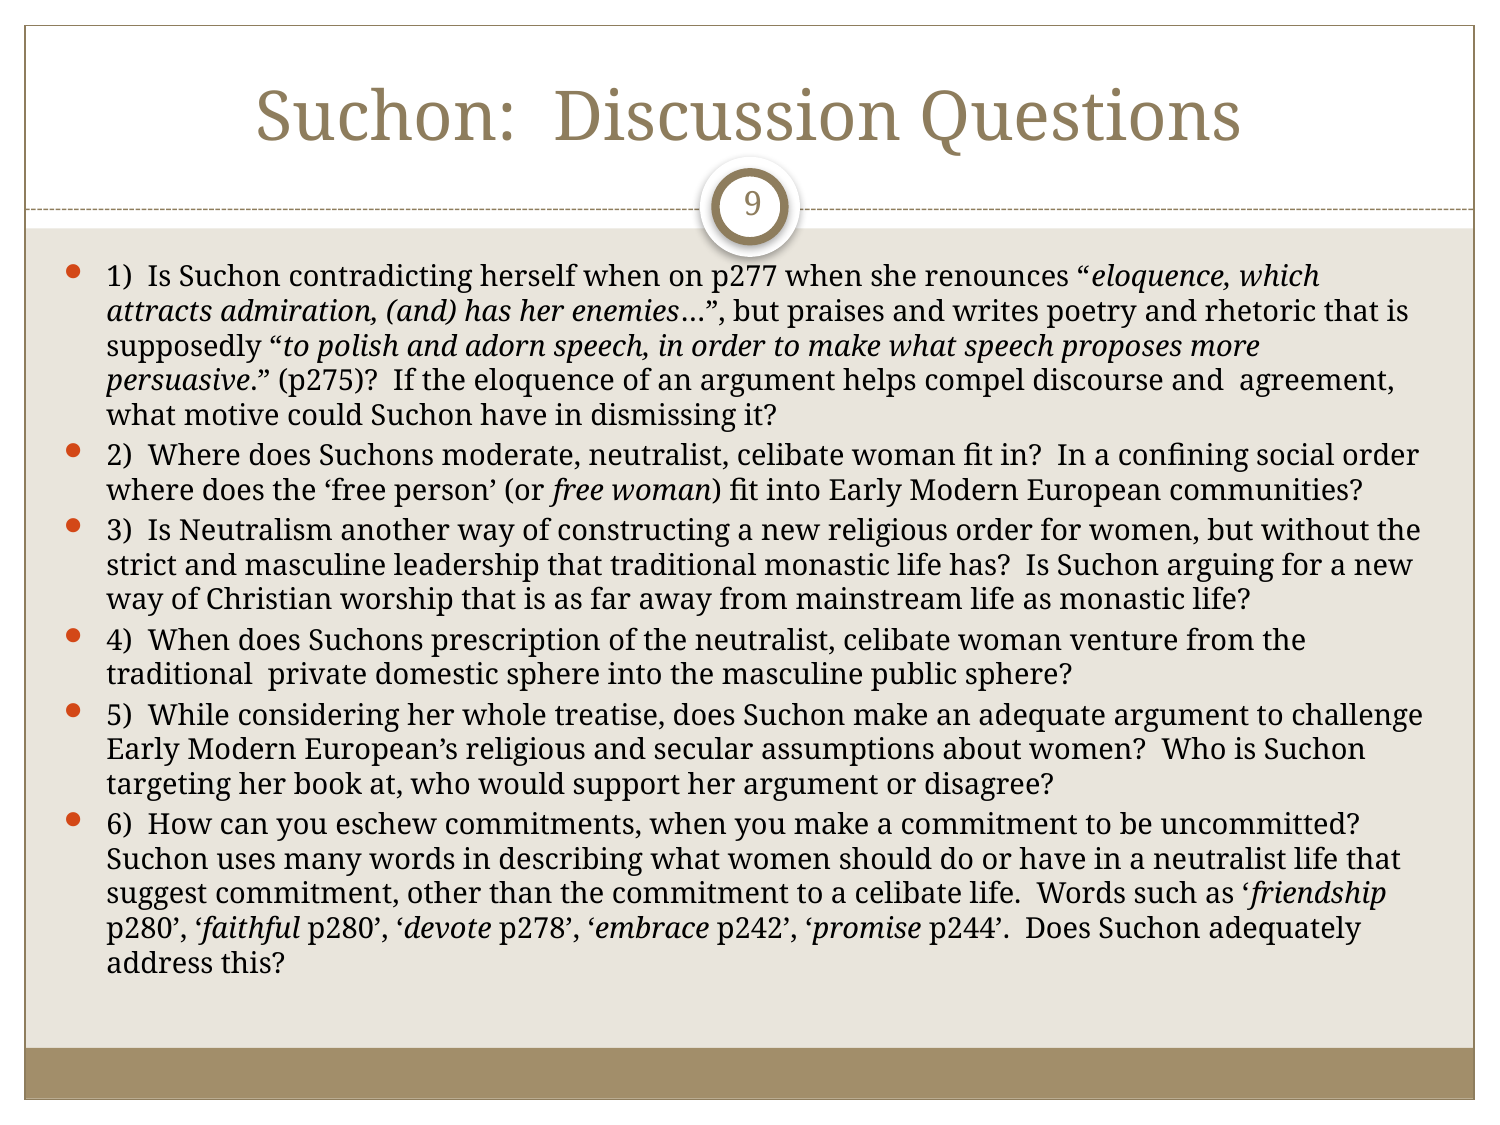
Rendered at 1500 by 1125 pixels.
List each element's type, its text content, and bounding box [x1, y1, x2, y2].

list 1) Is Suchon contradicting herself when on p277 when she renounces “eloquence, which attracts admiration, (and) has her enemies…”, but praises and writes poetry and rhetoric that is supposedly “to polish and adorn speech, in order to make what speech proposes more persuasive.” (p275)? If the eloquence of an argument helps compel discourse and agreement, what motive could Suchon have in dismissing it? 2) Where does Suchons moderate, neutralist, celibate woman fit in? In a confining social order where does the ‘free person’ (or free woman) fit into Early Modern European communities? 3) Is Neutralism another way of constructing a new religious order for women, but without the strict and masculine leadership that traditional monastic life has? Is Suchon arguing for a new way of Christian worship that is as far away from mainstream life as monastic life? 4) When does Suchons prescription of the neutralist, celibate woman venture from the traditional private domestic sphere into the masculine public sphere? 5) While considering her whole treatise, does Suchon make an adequate argument to challenge Early Modern European’s religious and secular assumptions about women? Who is Suchon targeting her book at, who would support her argument or disagree? 6) How can you eschew commitments, when you make a commitment to be uncommitted? Suchon uses many words in describing what women should do or have in a neutralist life that suggest commitment, other than the commitment to a celibate life. Words such as ‘friendship p280’, ‘faithful p280’, ‘devote p278’, ‘embrace p242’, ‘promise p244’. Does Suchon adequately address this? [49, 250, 1445, 1001]
title Suchon: Discussion Questions [49, 37, 1450, 162]
slide_number 9 [715, 168, 791, 241]
